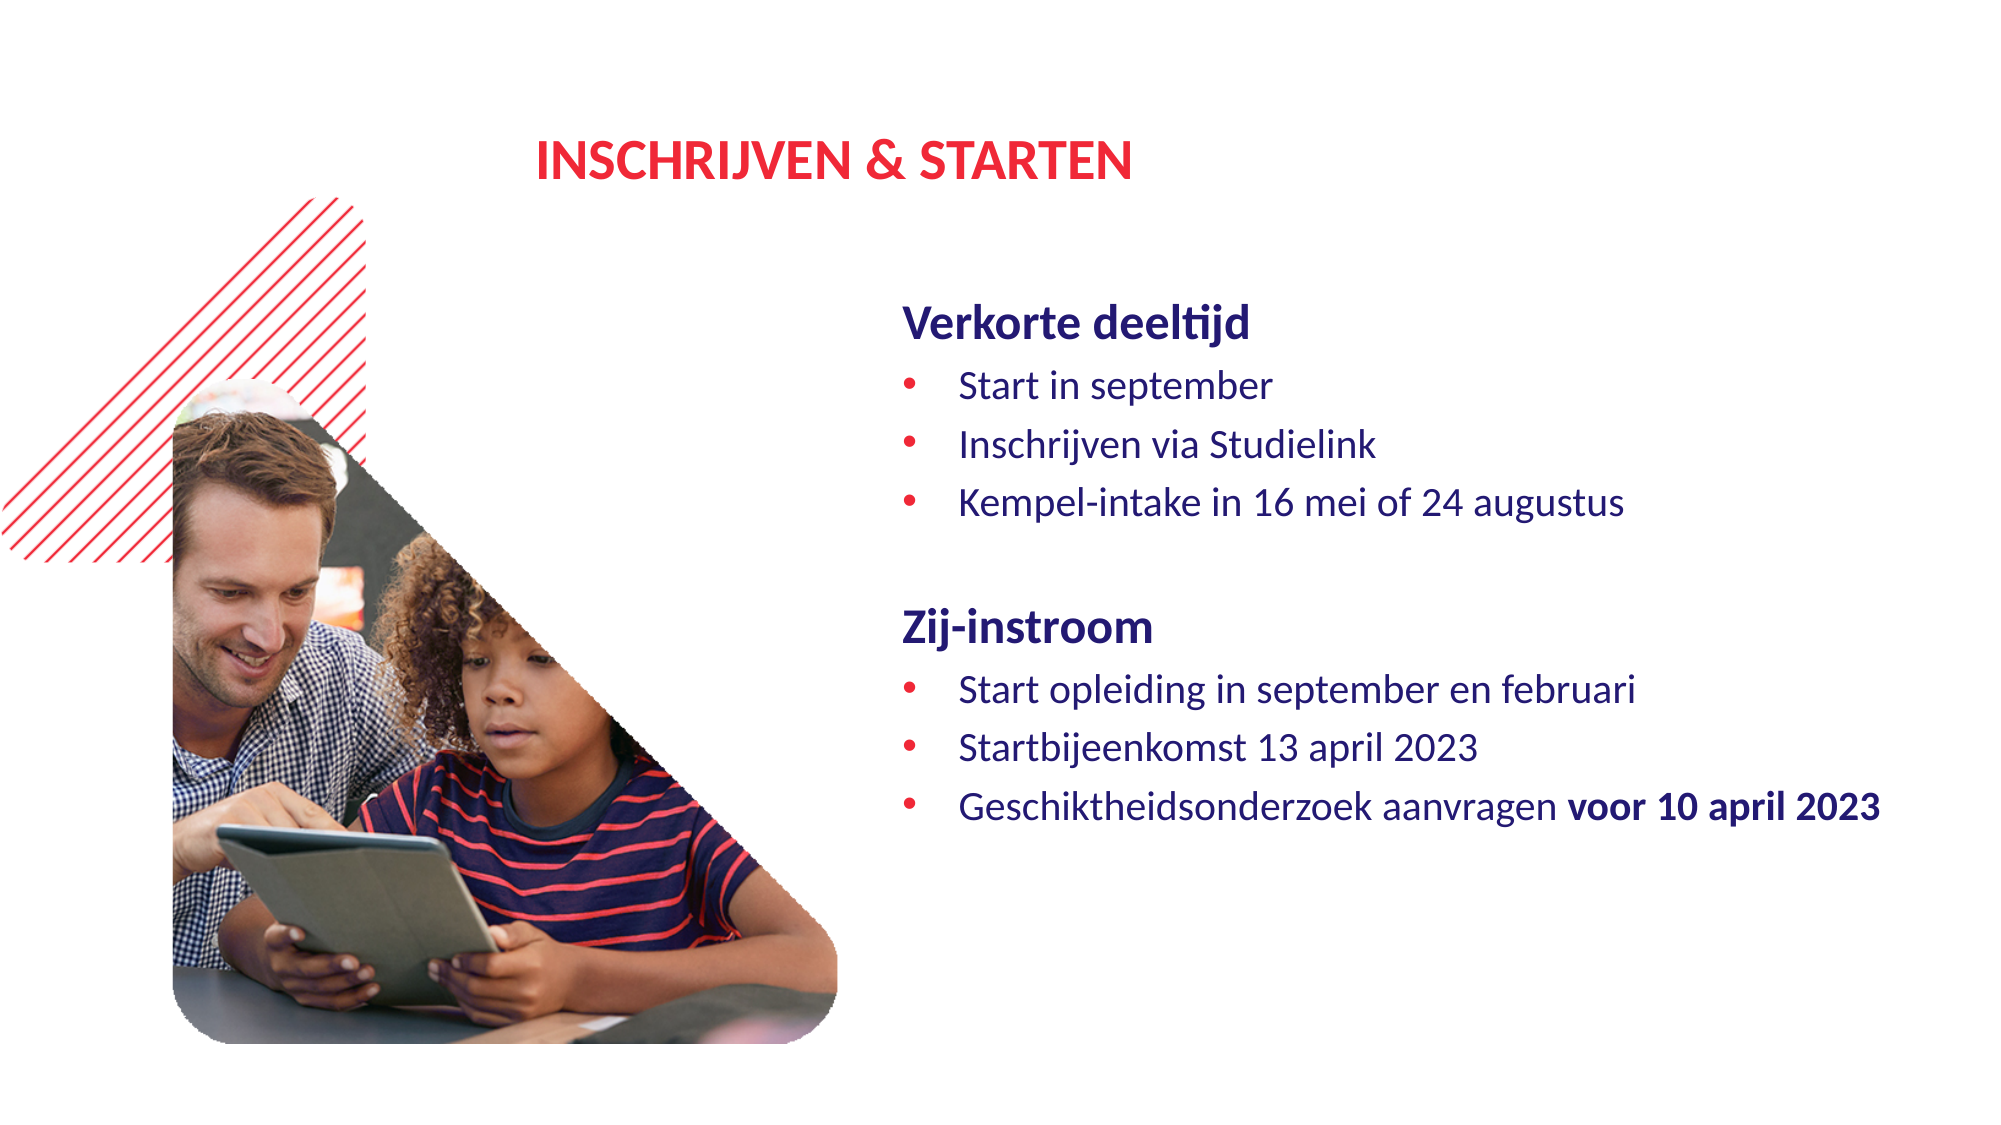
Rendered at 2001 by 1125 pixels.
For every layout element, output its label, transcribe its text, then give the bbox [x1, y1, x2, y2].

list Verkorte deeltijd Start in september Inschrijven via Studielink Kempel-intake in 16 mei of 24 augustus Zij-instroom Start opleiding in september en februari Startbijeenkomst 13 april 2023 Geschiktheidsonderzoek aanvragen voor 10 april 2023 [887, 282, 1973, 998]
picture [0, 196, 888, 1045]
title INSCHRIJVEN & STARTEN [520, 112, 2000, 201]
